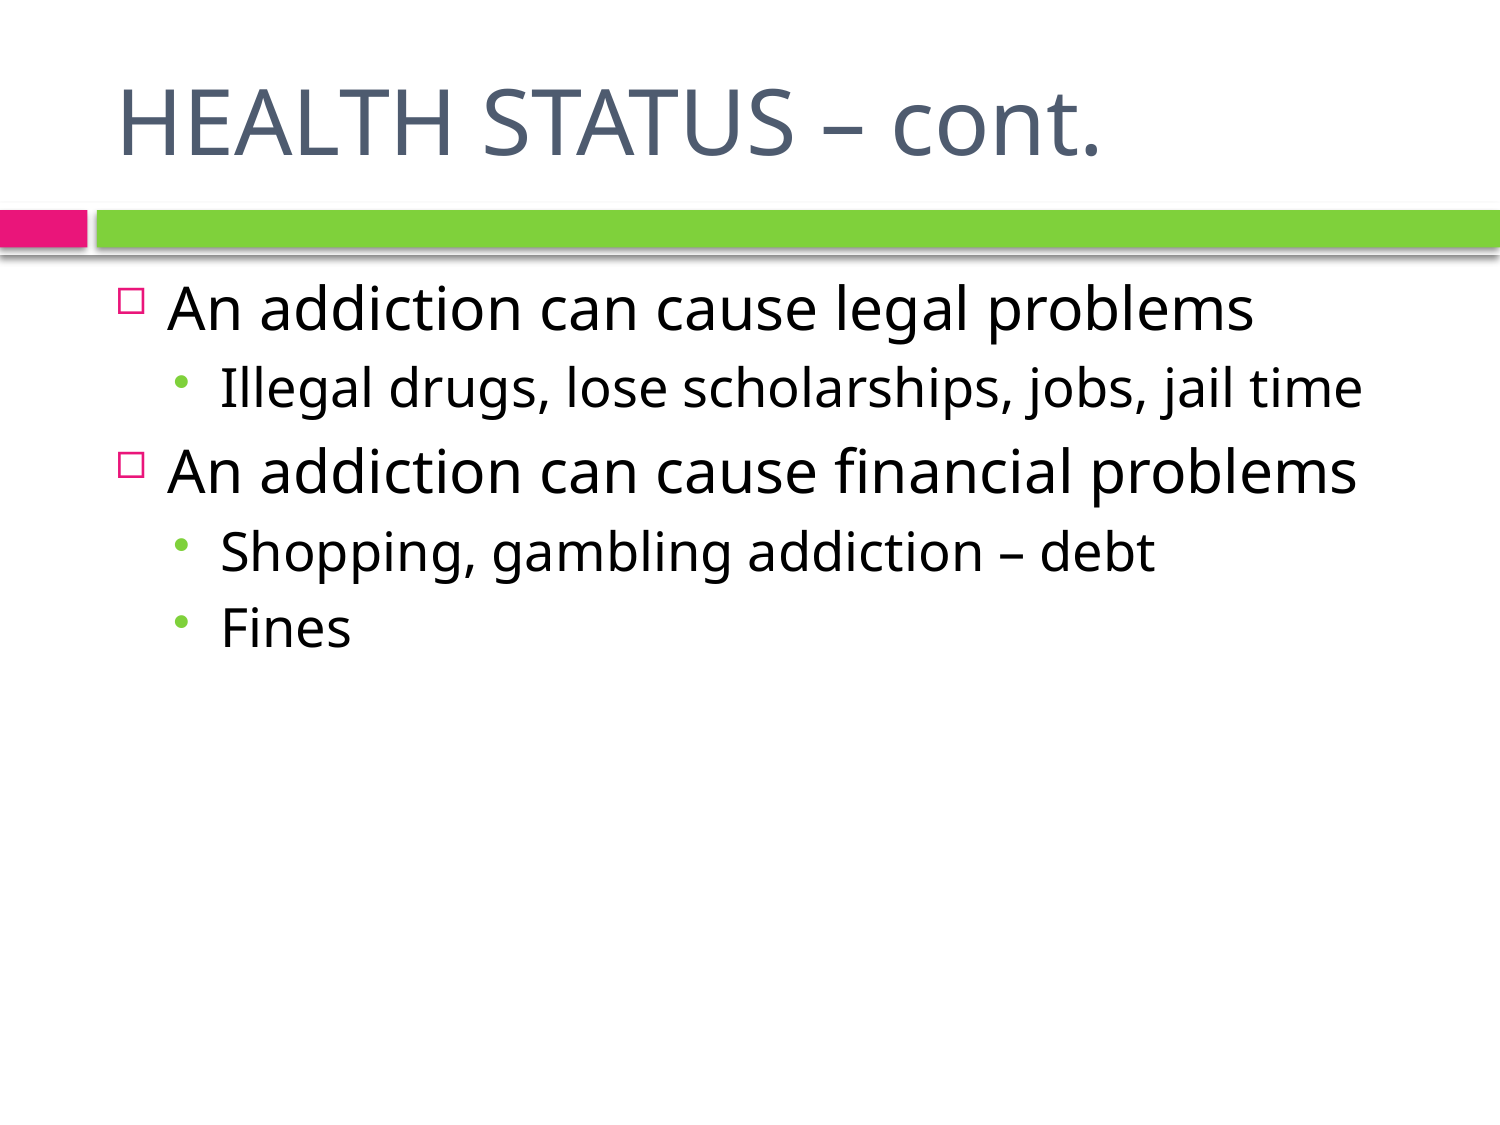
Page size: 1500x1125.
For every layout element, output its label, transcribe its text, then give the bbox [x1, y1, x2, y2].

title HEALTH STATUS – cont. [100, 37, 1438, 200]
list An addiction can cause legal problems Illegal drugs, lose scholarships, jobs, jail time An addiction can cause financial problems Shopping, gambling addiction – debt Fines [100, 262, 1438, 1000]
